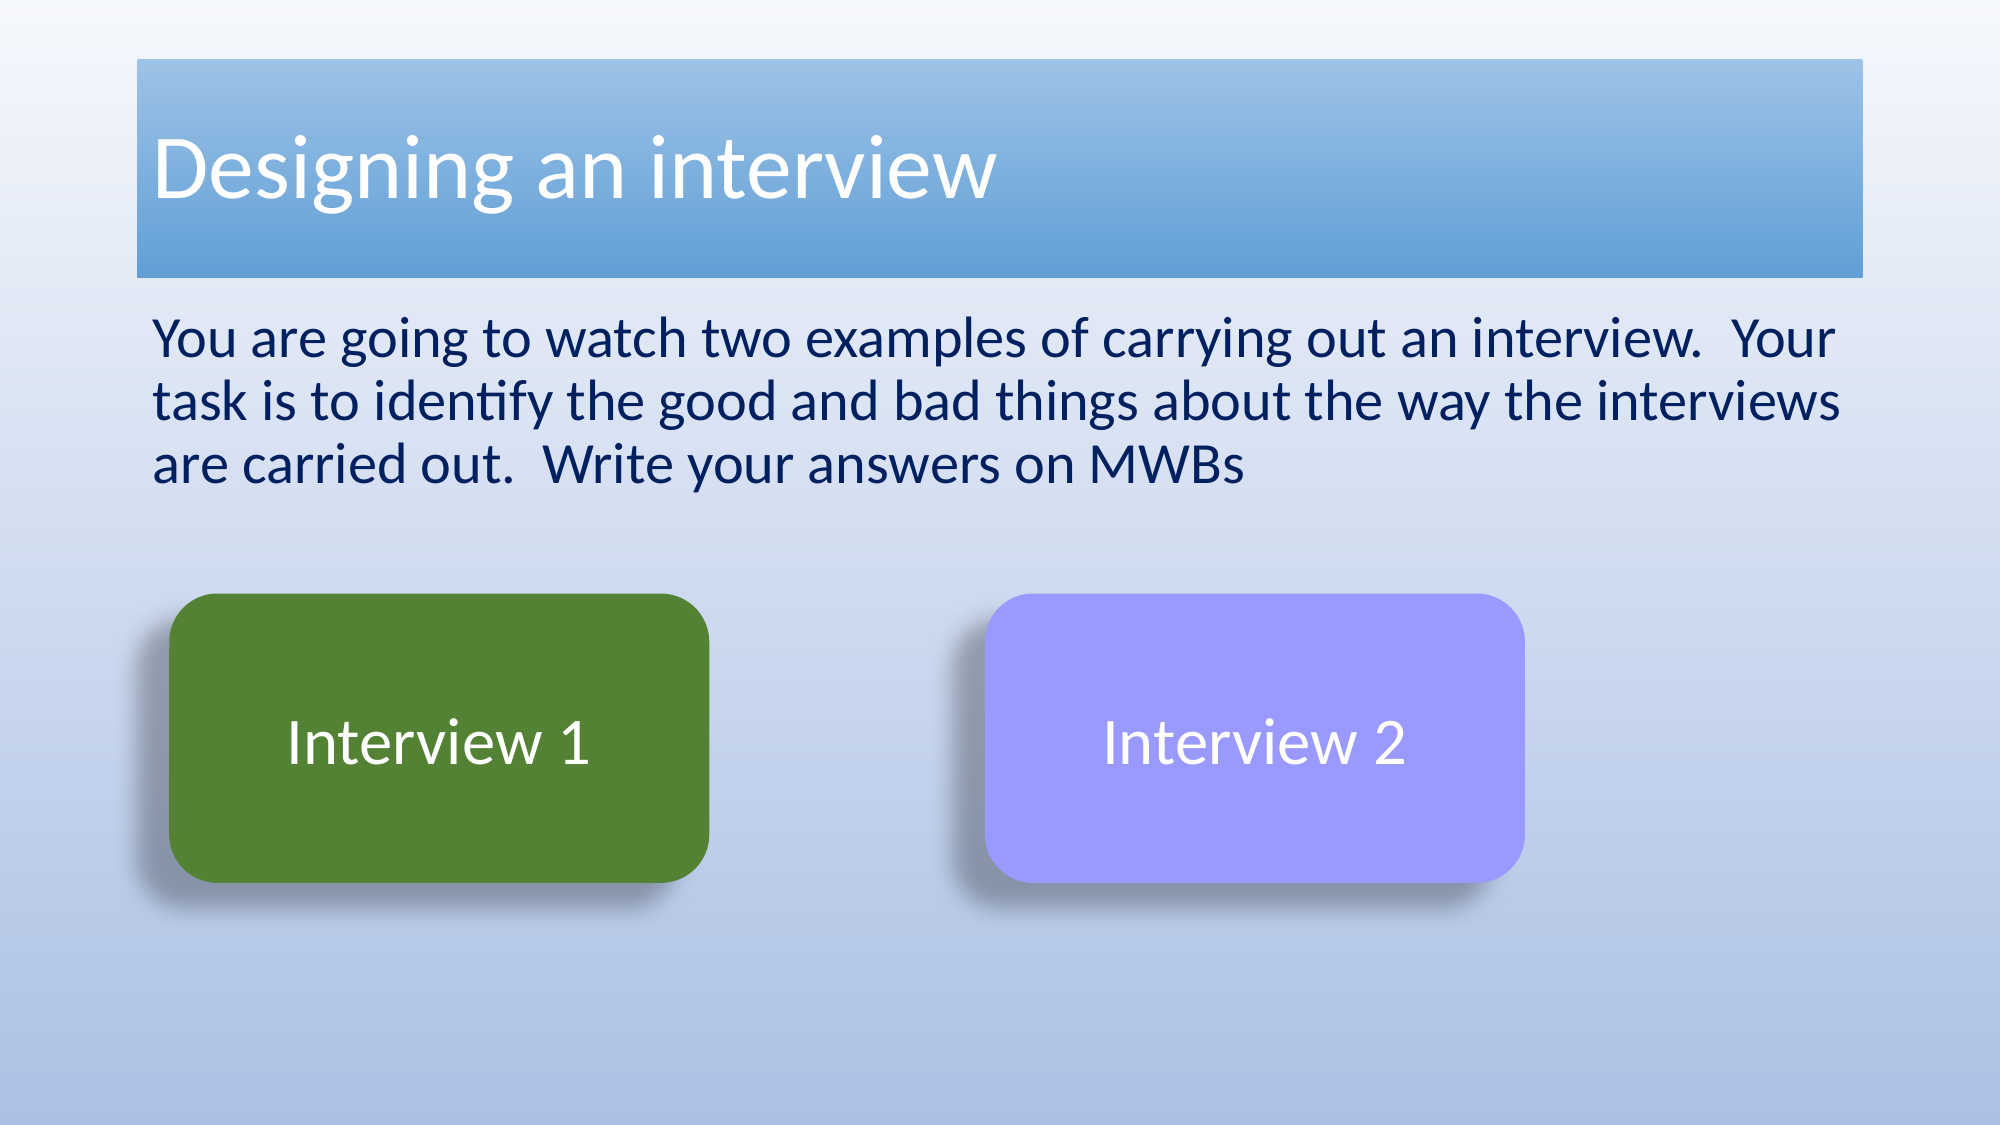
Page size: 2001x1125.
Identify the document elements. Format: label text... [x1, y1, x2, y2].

title Designing an interview [137, 59, 1863, 278]
list You are going to watch two examples of carrying out an interview. Your task is to identify the good and bad things about the way the interviews are carried out. Write your answers on MWBs [137, 299, 1863, 1014]
text_box Interview 1 [168, 592, 711, 884]
text_box Interview 2 [983, 592, 1526, 884]
